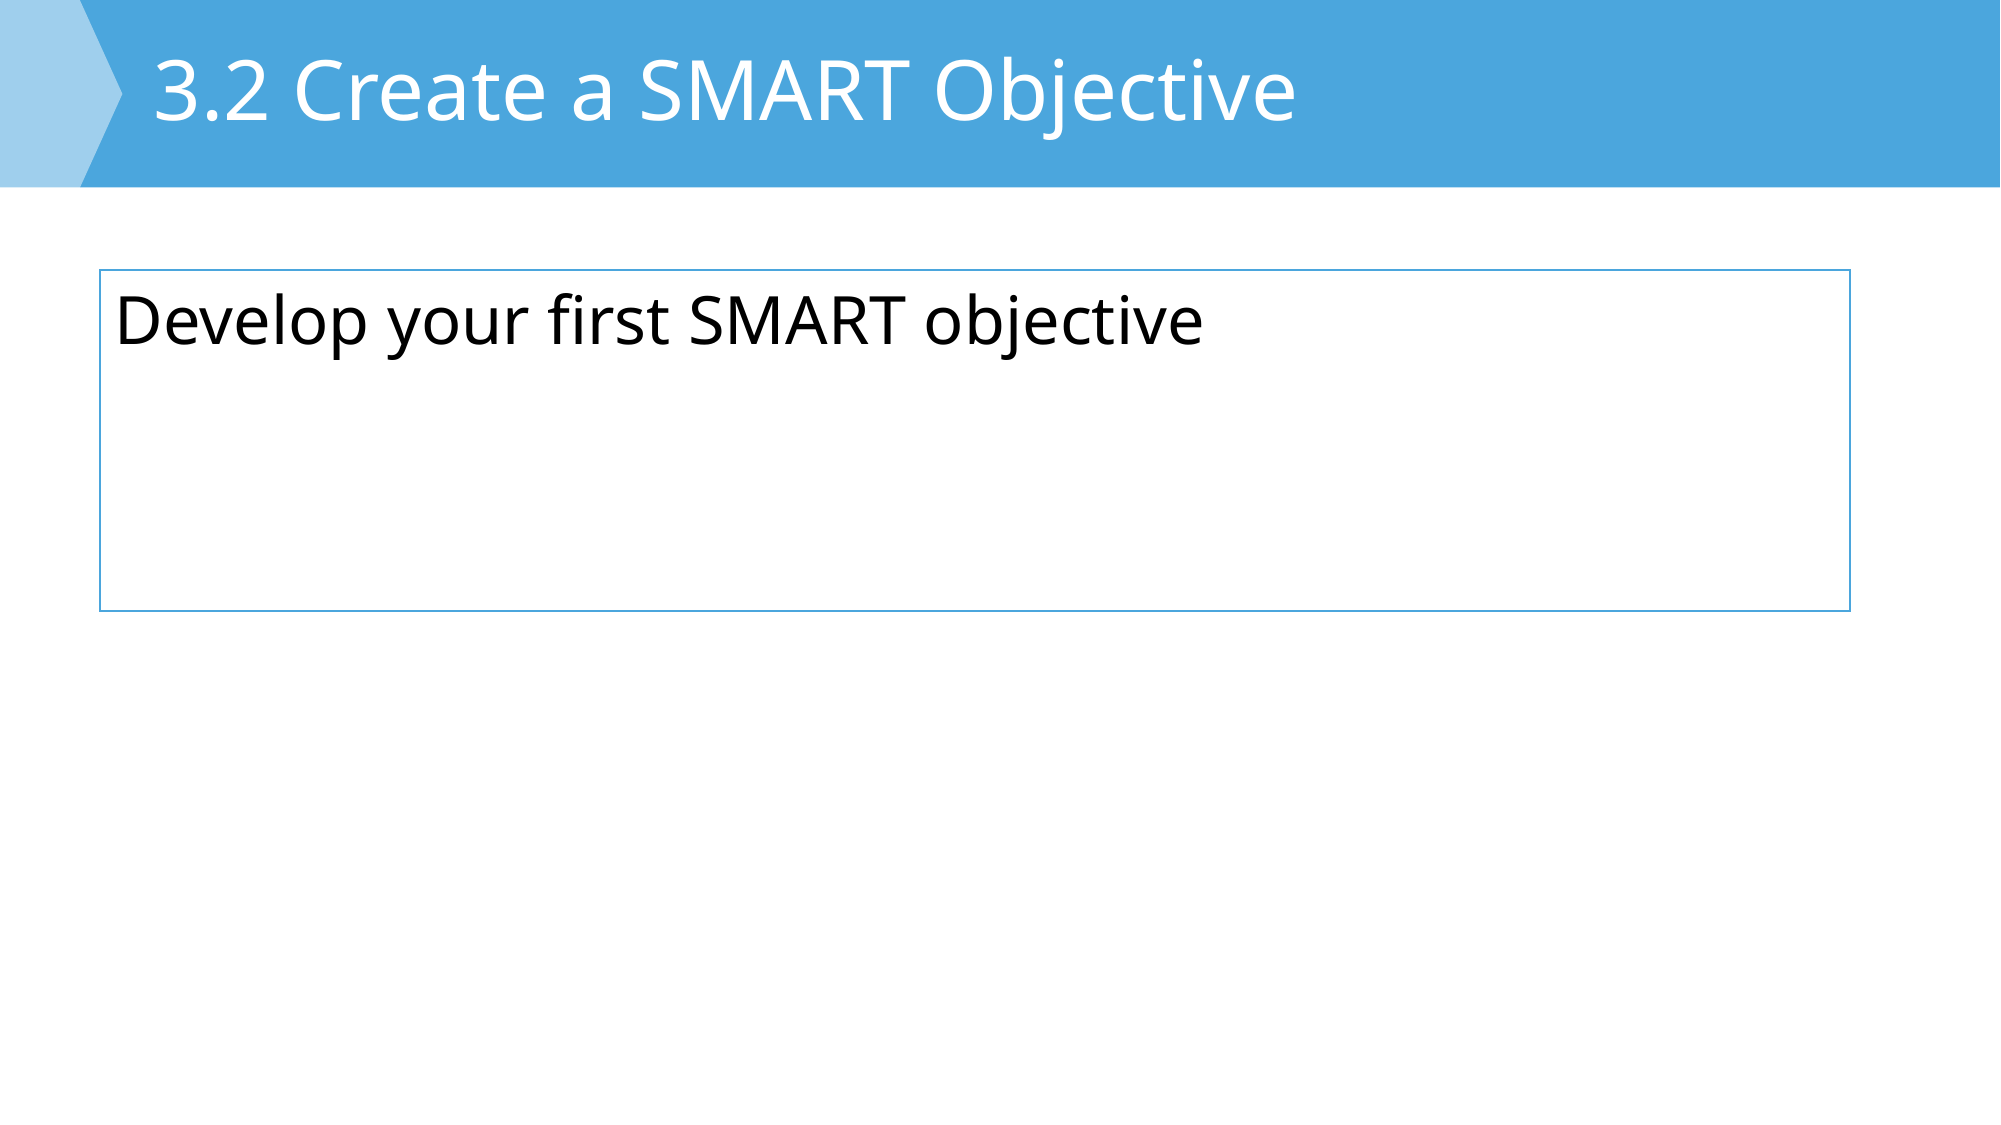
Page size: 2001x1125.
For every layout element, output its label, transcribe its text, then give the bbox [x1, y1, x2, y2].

text_box Develop your first SMART objective [99, 269, 1851, 612]
title 3.2 Create a SMART Objective [138, 29, 1727, 158]
